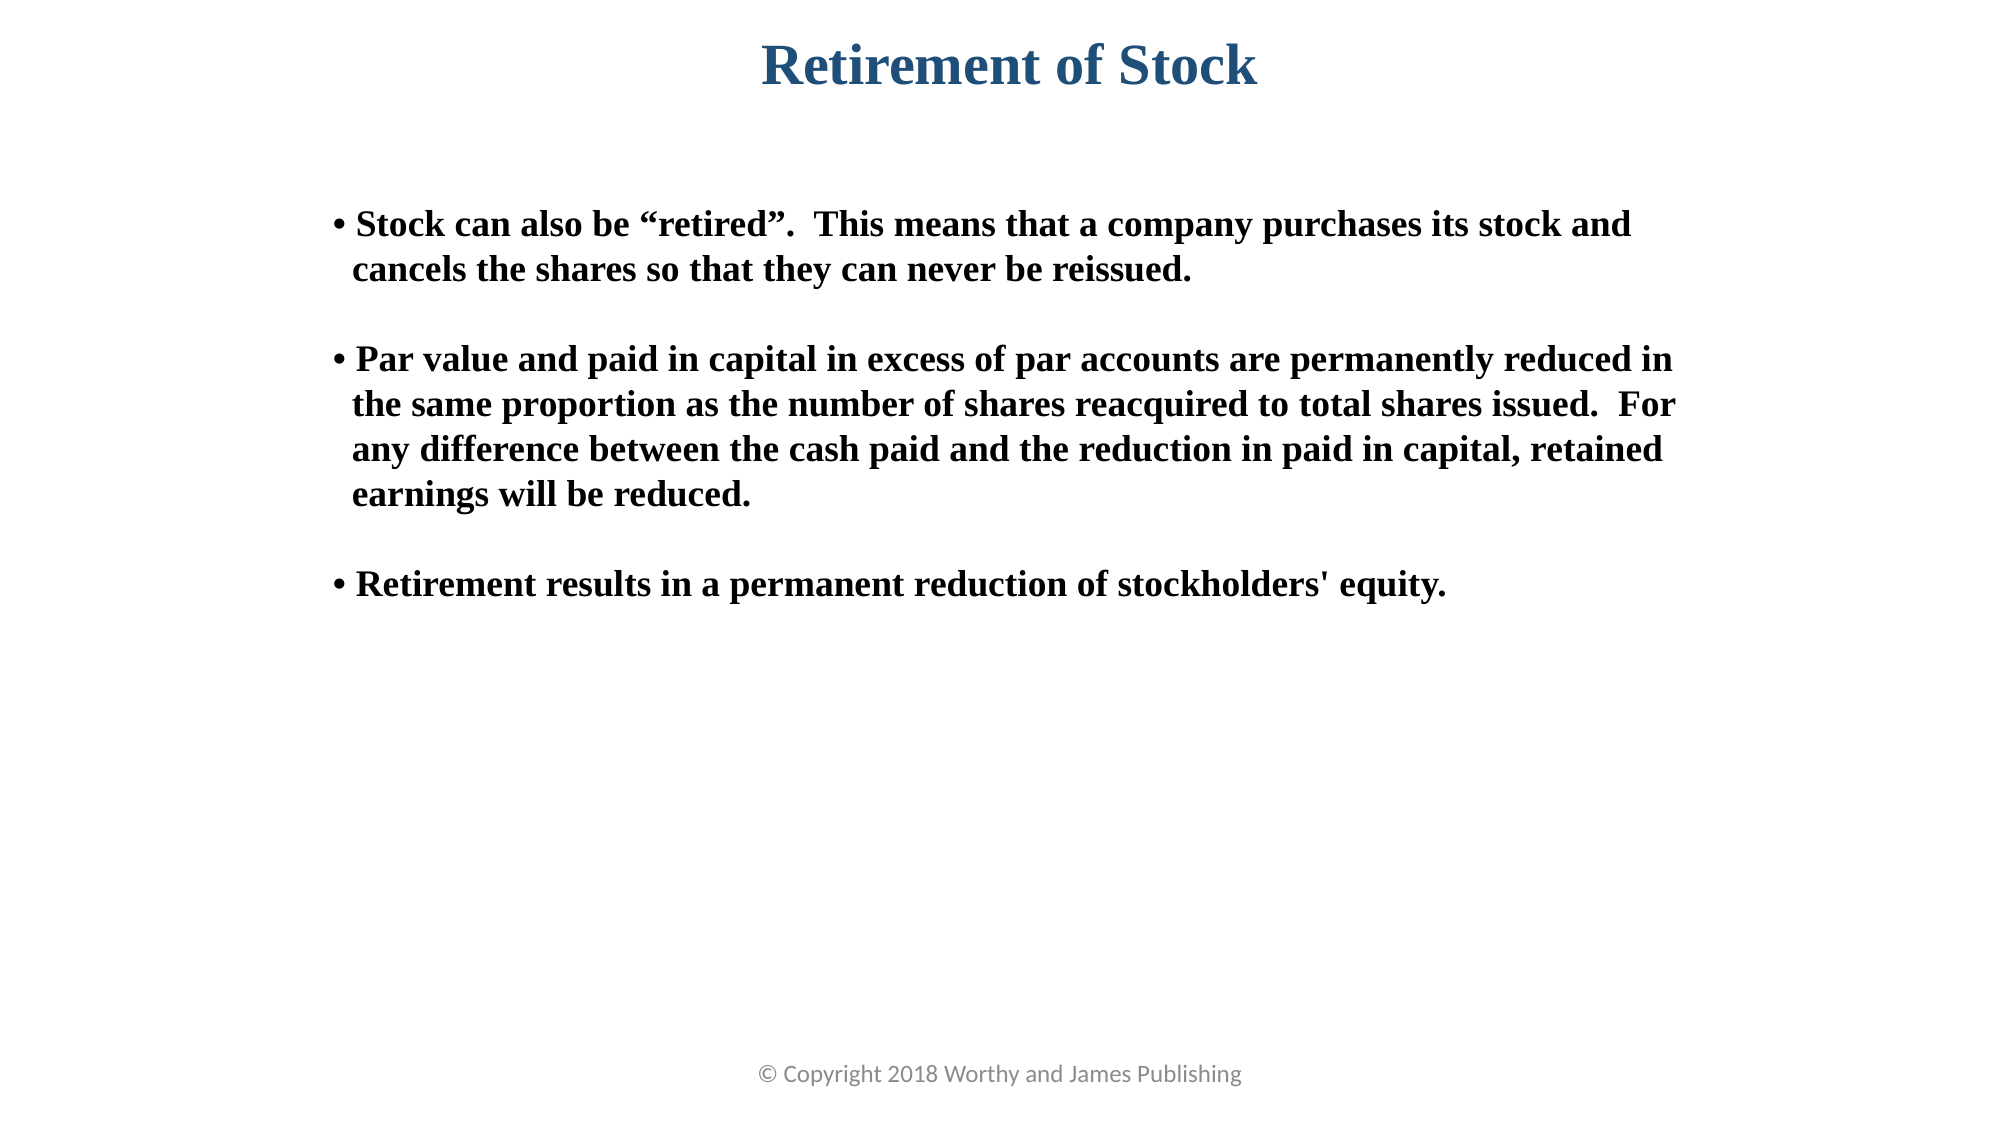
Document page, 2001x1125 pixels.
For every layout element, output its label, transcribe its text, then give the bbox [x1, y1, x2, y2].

text_box Retirement of Stock [746, 19, 1274, 104]
footer © Copyright 2018 Worthy and James Publishing [662, 1042, 1338, 1103]
text_box • Stock can also be “retired”. This means that a company purchases its stock and cancels the shares so that they can never be reissued. • Par value and paid in capital in excess of par accounts are permanently reduced in the same proportion as the number of shares reacquired to total shares issued. For any difference between the cash paid and the reduction in paid in capital, retained earnings will be reduced. • Retirement results in a permanent reduction of stockholders' equity. [318, 191, 1739, 777]
